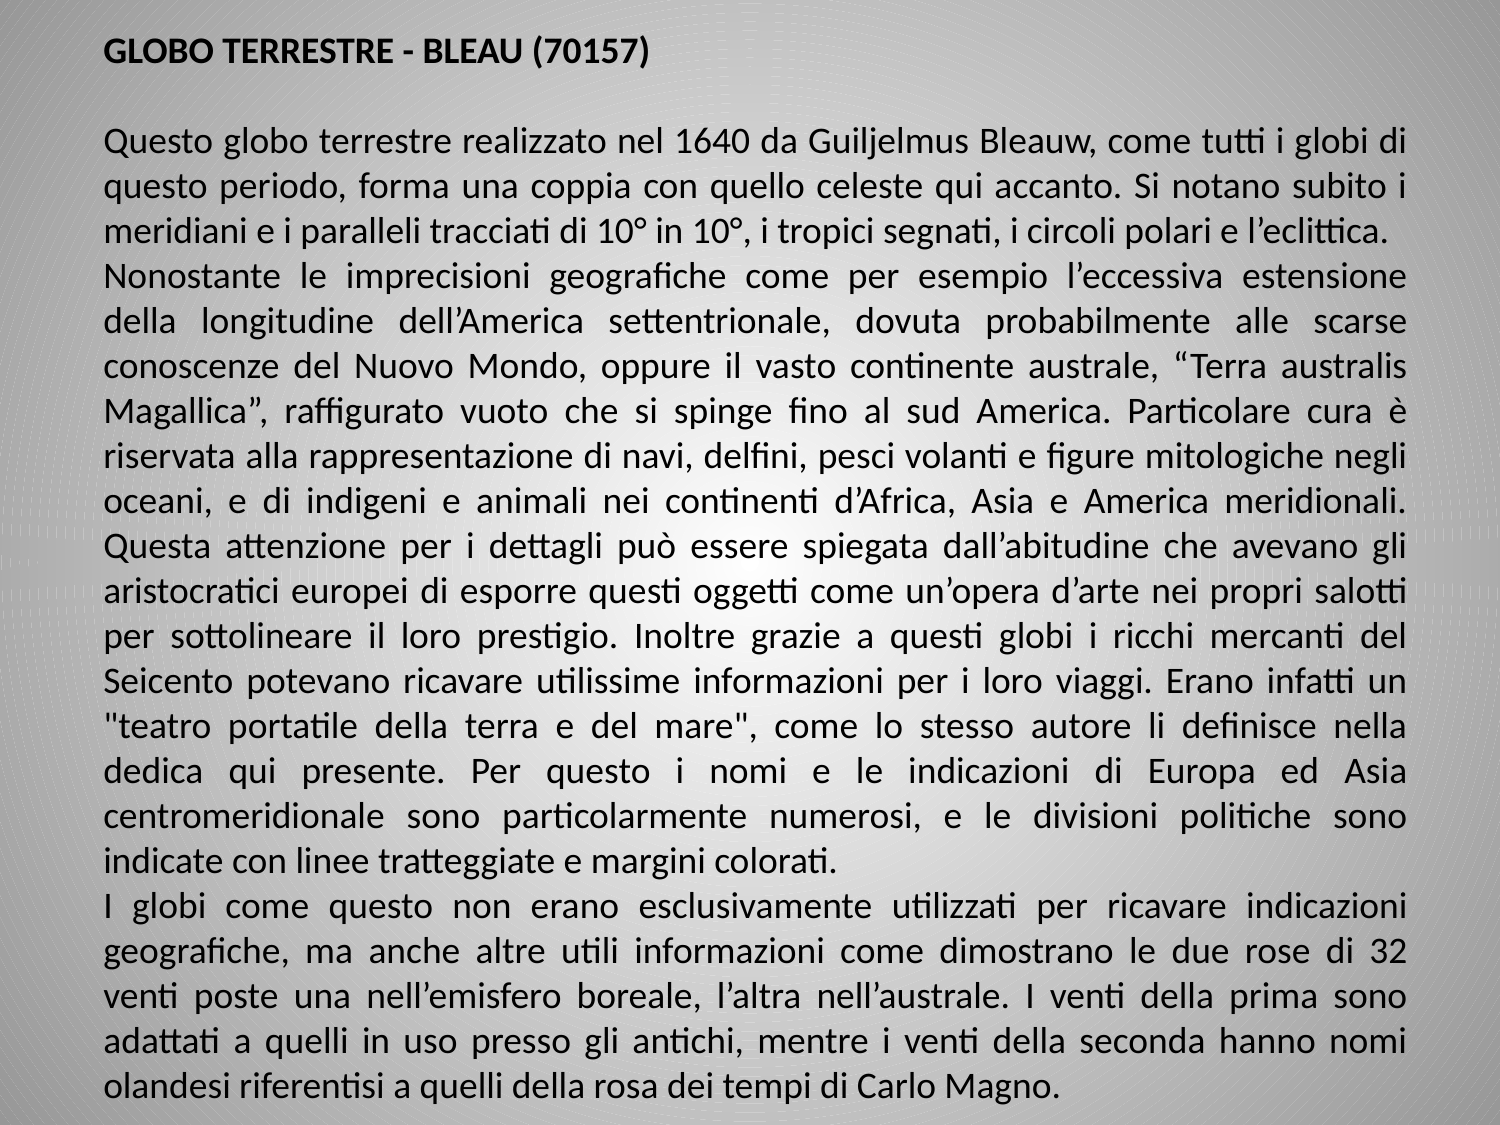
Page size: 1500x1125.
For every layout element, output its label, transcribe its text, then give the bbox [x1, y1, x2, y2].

text_box GLOBO TERRESTRE - BLEAU (70157) Questo globo terrestre realizzato nel 1640 da Guiljelmus Bleauw, come tutti i globi di questo periodo, forma una coppia con quello celeste qui accanto. Si notano subito i meridiani e i paralleli tracciati di 10° in 10°, i tropici segnati, i circoli polari e l’eclittica. Nonostante le imprecisioni geografiche come per esempio l’eccessiva estensione della longitudine dell’America settentrionale, dovuta probabilmente alle scarse conoscenze del Nuovo Mondo, oppure il vasto continente australe, “Terra australis Magallica”, raffigurato vuoto che si spinge fino al sud America. Particolare cura è riservata alla rappresentazione di navi, delfini, pesci volanti e figure mitologiche negli oceani, e di indigeni e animali nei continenti d’Africa, Asia e America meridionali. Questa attenzione per i dettagli può essere spiegata dall’abitudine che avevano gli aristocratici europei di esporre questi oggetti come un’opera d’arte nei propri salotti per sottolineare il loro prestigio. Inoltre grazie a questi globi i ricchi mercanti del Seicento potevano ricavare utilissime informazioni per i loro viaggi. Erano infatti un "teatro portatile della terra e del mare", come lo stesso autore li definisce nella dedica qui presente. Per questo i nomi e le indicazioni di Europa ed Asia centromeridionale sono particolarmente numerosi, e le divisioni politiche sono indicate con linee tratteggiate e margini colorati. I globi come questo non erano esclusivamente utilizzati per ricavare indicazioni geografiche, ma anche altre utili informazioni come dimostrano le due rose di 32 venti poste una nell’emisfero boreale, l’altra nell’australe. I venti della prima sono adattati a quelli in uso presso gli antichi, mentre i venti della seconda hanno nomi olandesi riferentisi a quelli della rosa dei tempi di Carlo Magno. [88, 19, 1424, 1114]
